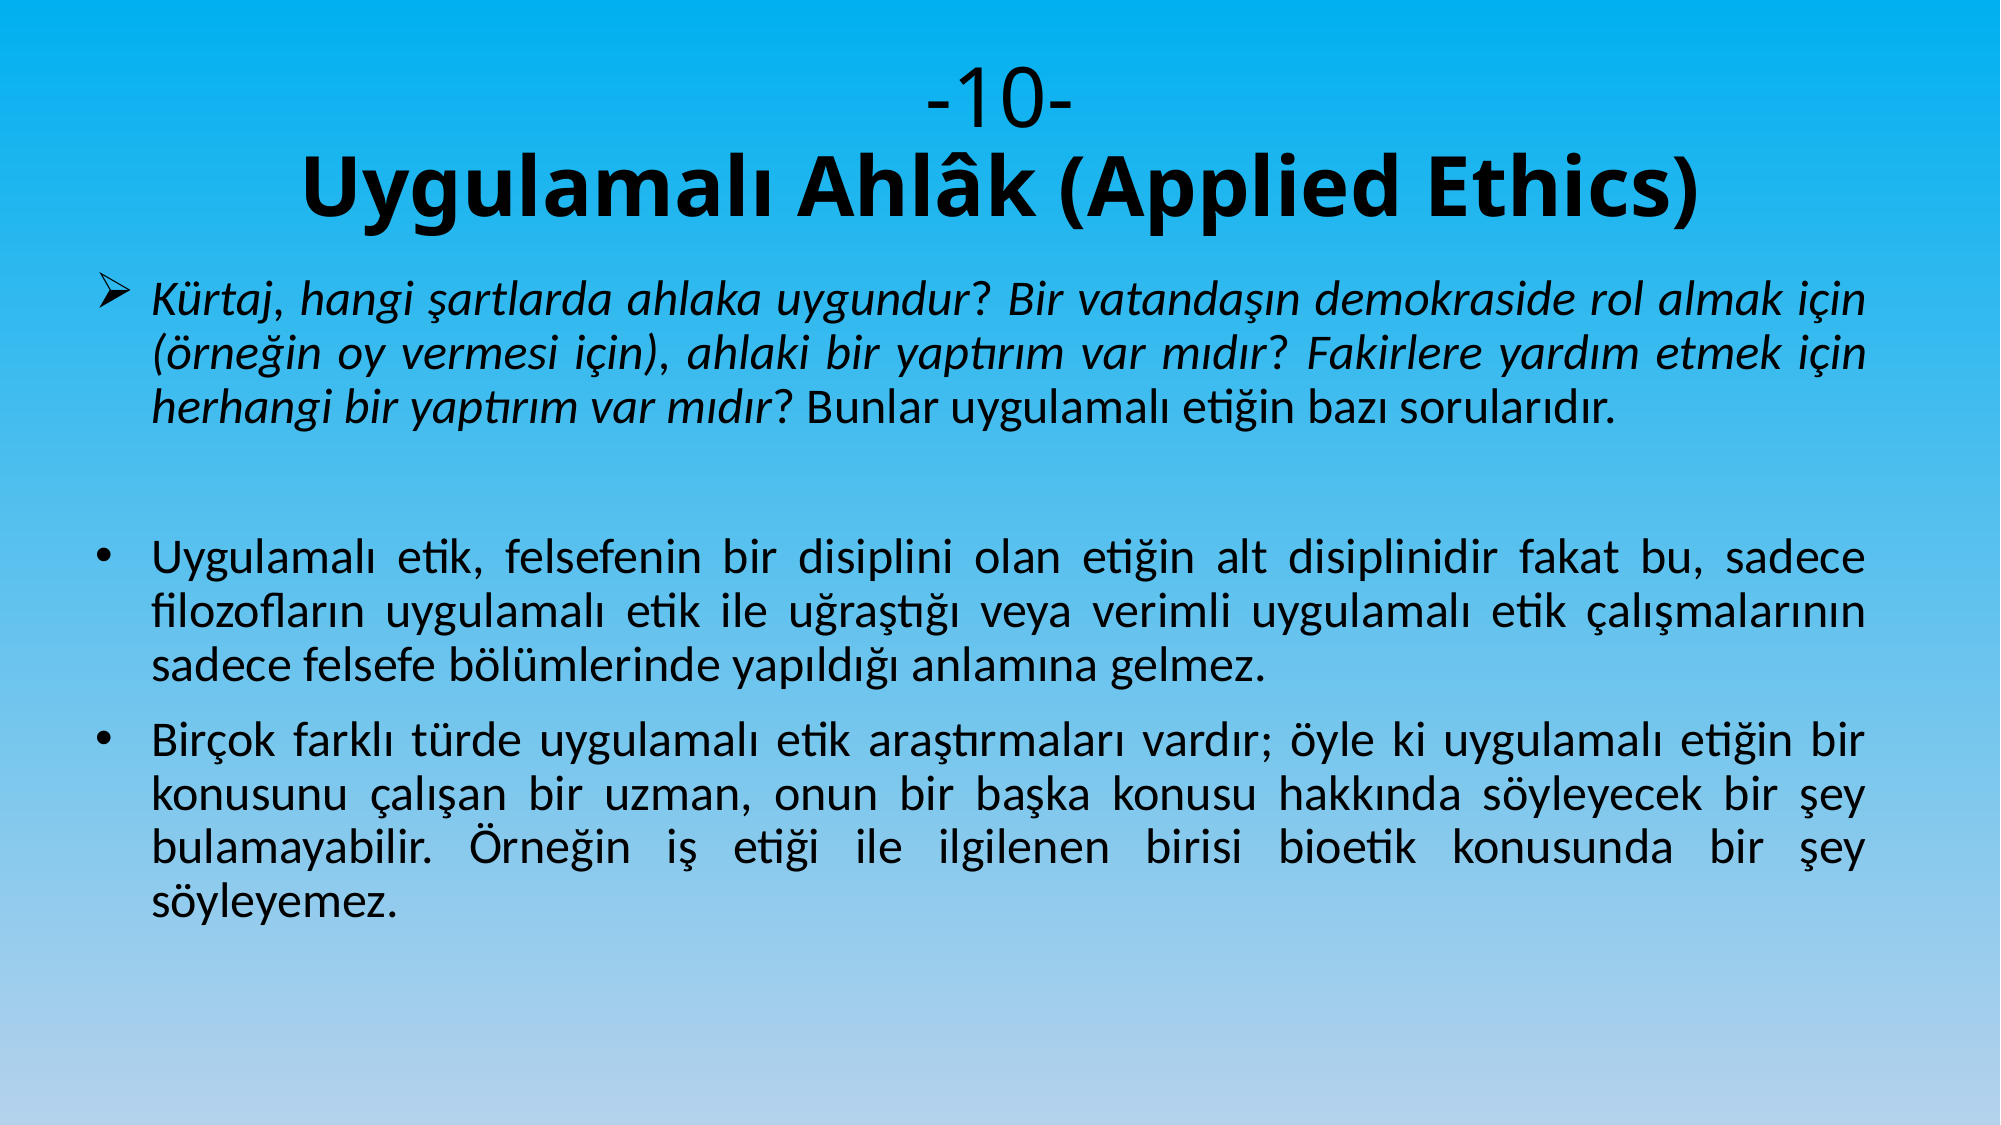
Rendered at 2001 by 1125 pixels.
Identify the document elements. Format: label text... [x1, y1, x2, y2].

title -10- Uygulamalı Ahlâk (Applied Ethics) [249, 34, 1750, 243]
subtitle Kürtaj, hangi şartlarda ahlaka uygundur? Bir vatandaşın demokraside rol almak için (örneğin oy vermesi için), ahlaki bir yaptırım var mıdır? Fakirlere yardım etmek için herhangi bir yaptırım var mıdır? Bunlar uygulamalı etiğin bazı sorularıdır. Uygulamalı etik, felsefenin bir disiplini olan etiğin alt disiplinidir fakat bu, sadece filozofların uygulamalı etik ile uğraştığı veya verimli uygulamalı etik çalışmalarının sadece felsefe bölümlerinde yapıldığı anlamına gelmez. Birçok farklı türde uygulamalı etik araştırmaları vardır; öyle ki uygulamalı etiğin bir konusunu çalışan bir uzman, onun bir başka konusu hakkında söyleyecek bir şey bulamayabilir. Örneğin iş etiği ile ilgilenen birisi bioetik konusunda bir şey söyleyemez. [80, 264, 1883, 1070]
